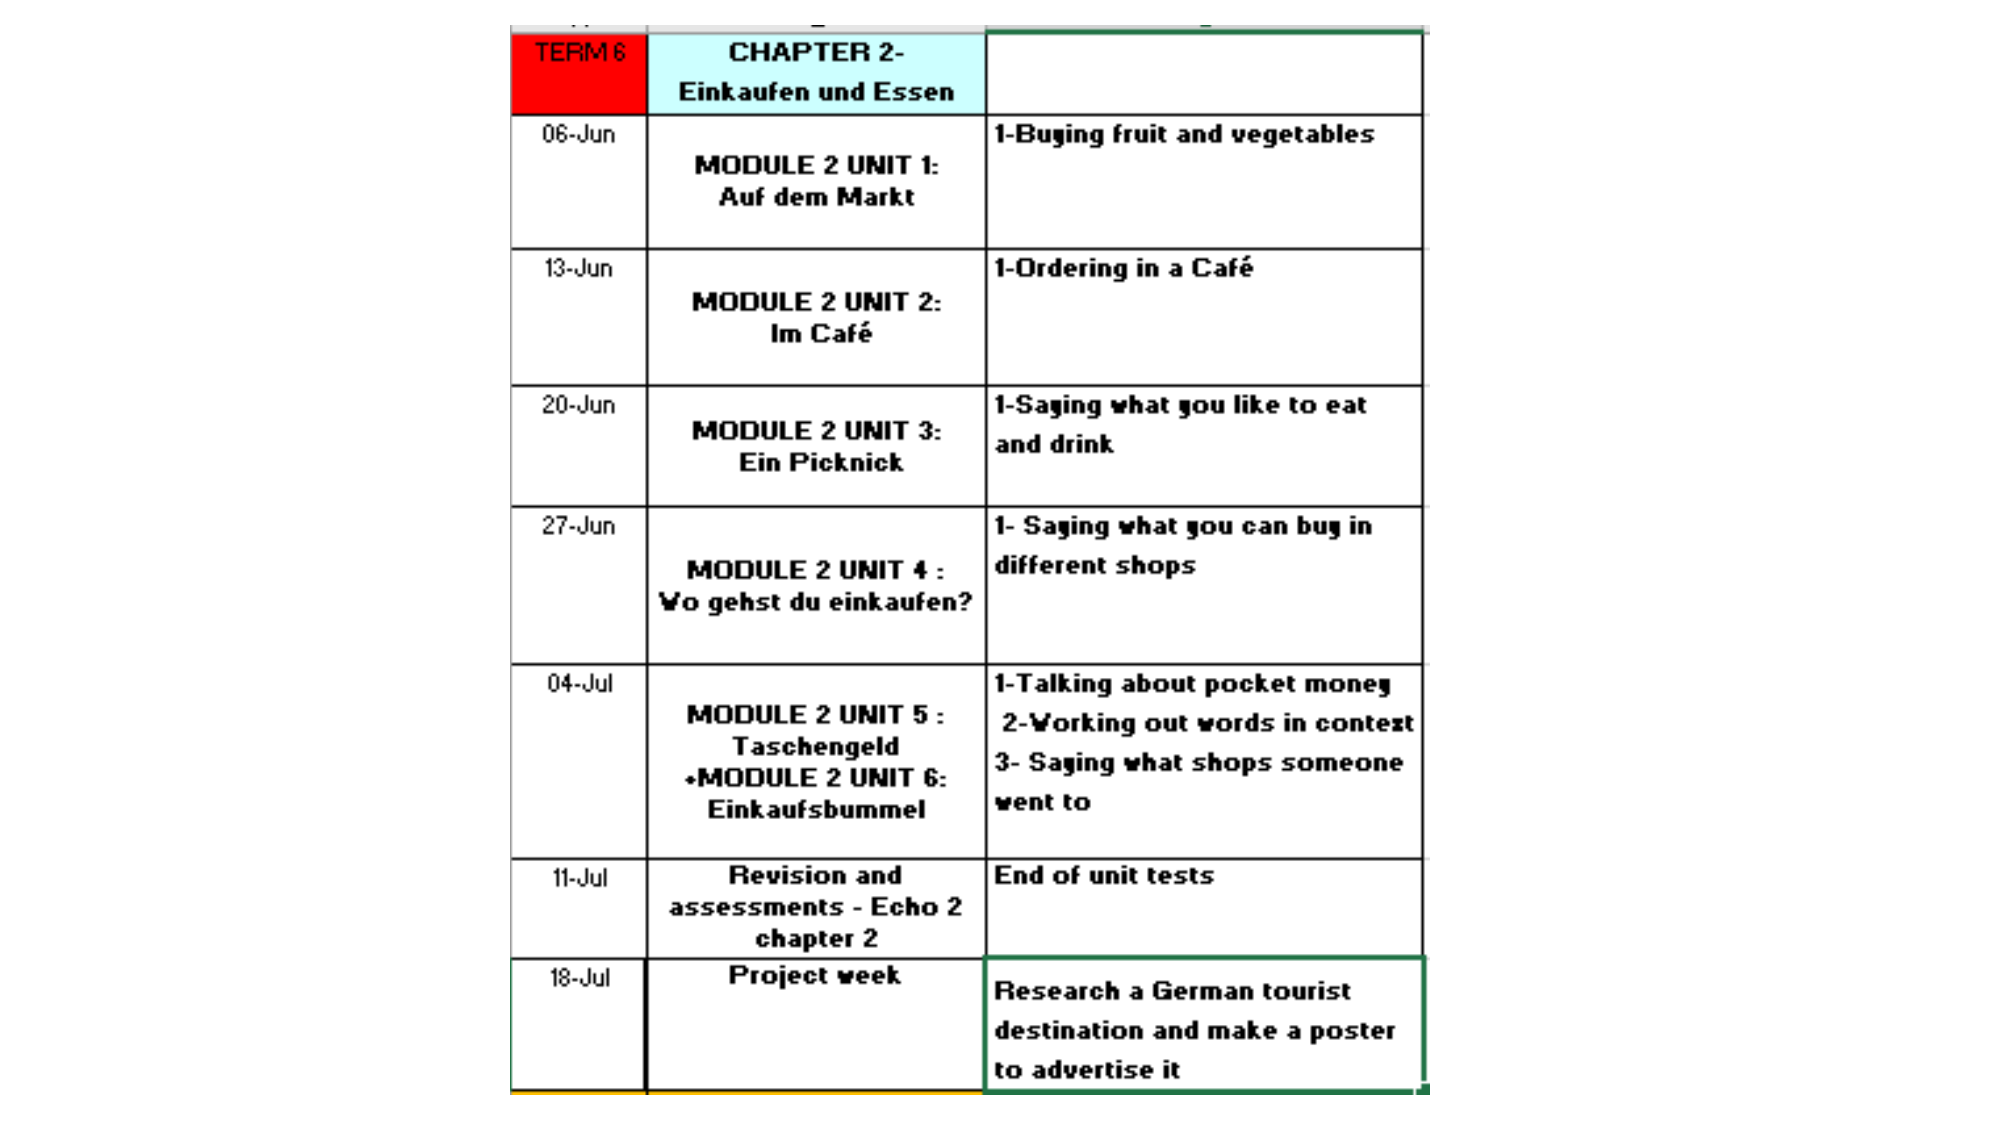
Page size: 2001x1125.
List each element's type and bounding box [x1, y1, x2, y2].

picture [510, 25, 1430, 1095]
